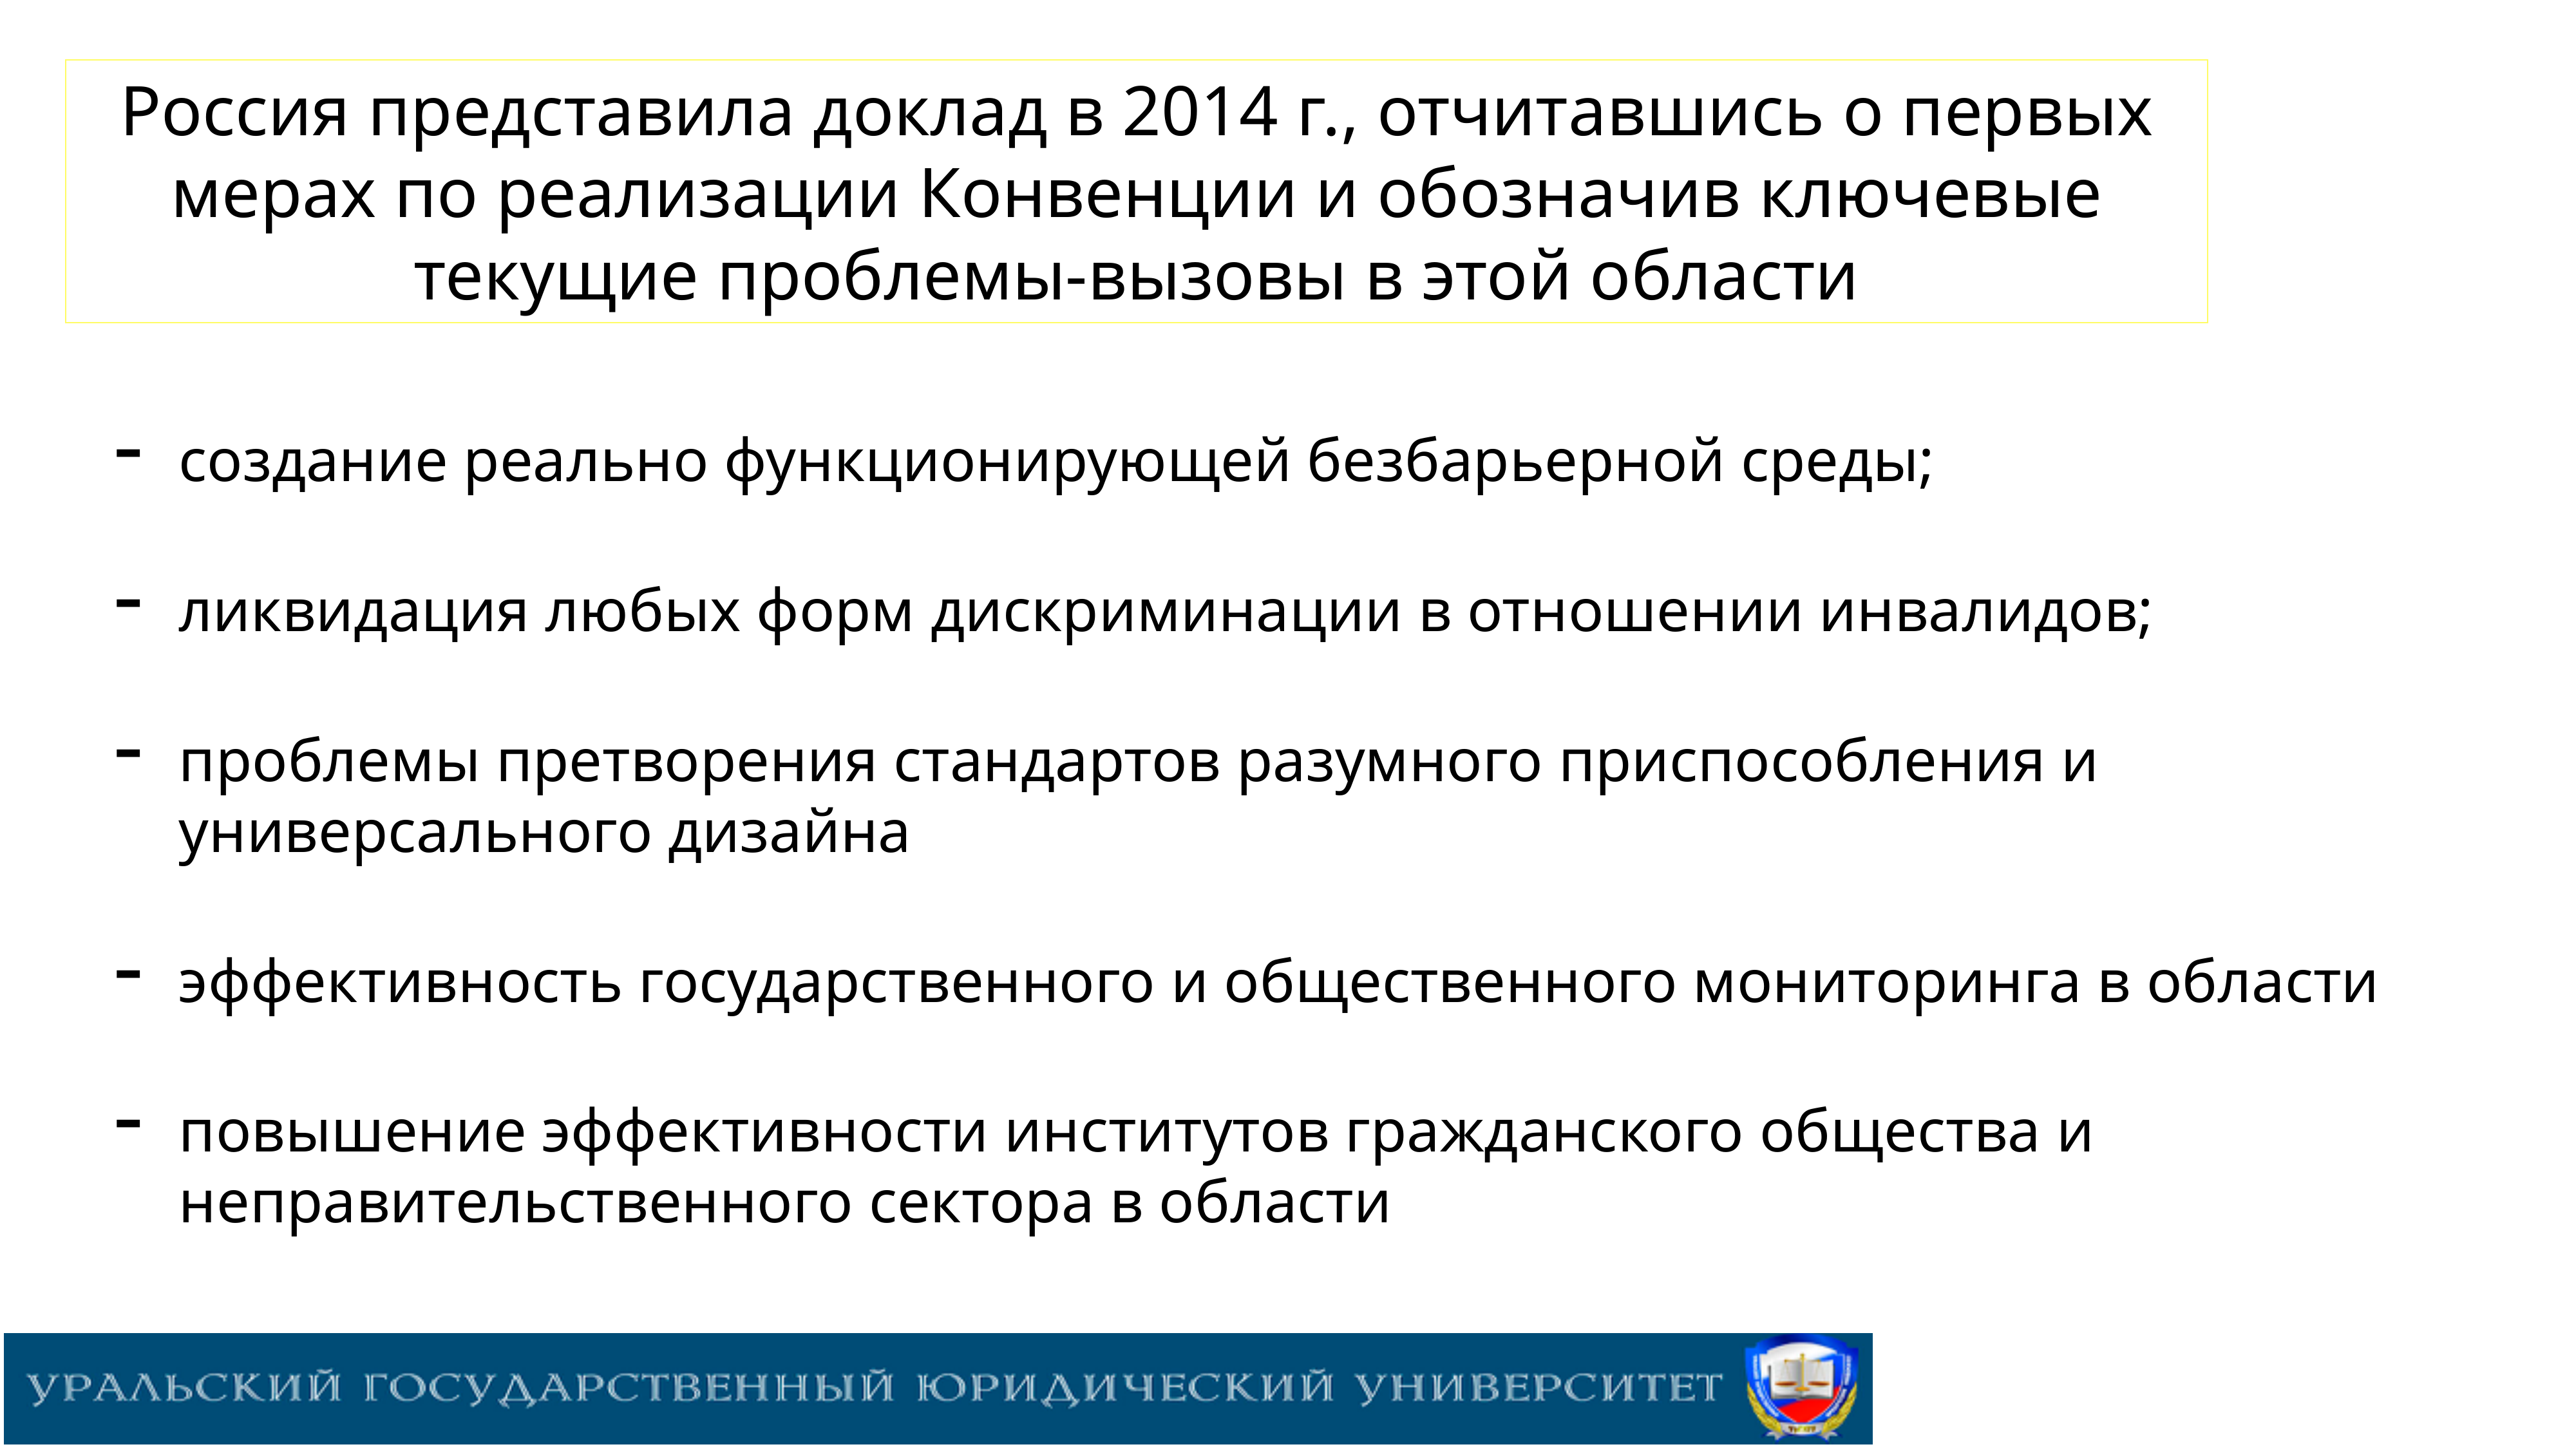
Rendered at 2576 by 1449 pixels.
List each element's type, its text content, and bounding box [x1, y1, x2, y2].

text_box создание реально функционирующей безбарьерной среды; ликвидация любых форм дискриминации в отношении инвалидов; проблемы претворения стандартов разумного приспособления и универсального дизайна эффективность государственного и общественного мониторинга в области повышение эффективности институтов гражданского общества и неправительственного сектора в области [106, 415, 2423, 1242]
subtitle Россия представила доклад в 2014 г., отчитавшись о первых мерах по реализации Конвенции и обозначив ключевые текущие проблемы-вызовы в этой области [65, 59, 2208, 323]
picture [4, 1333, 1873, 1445]
